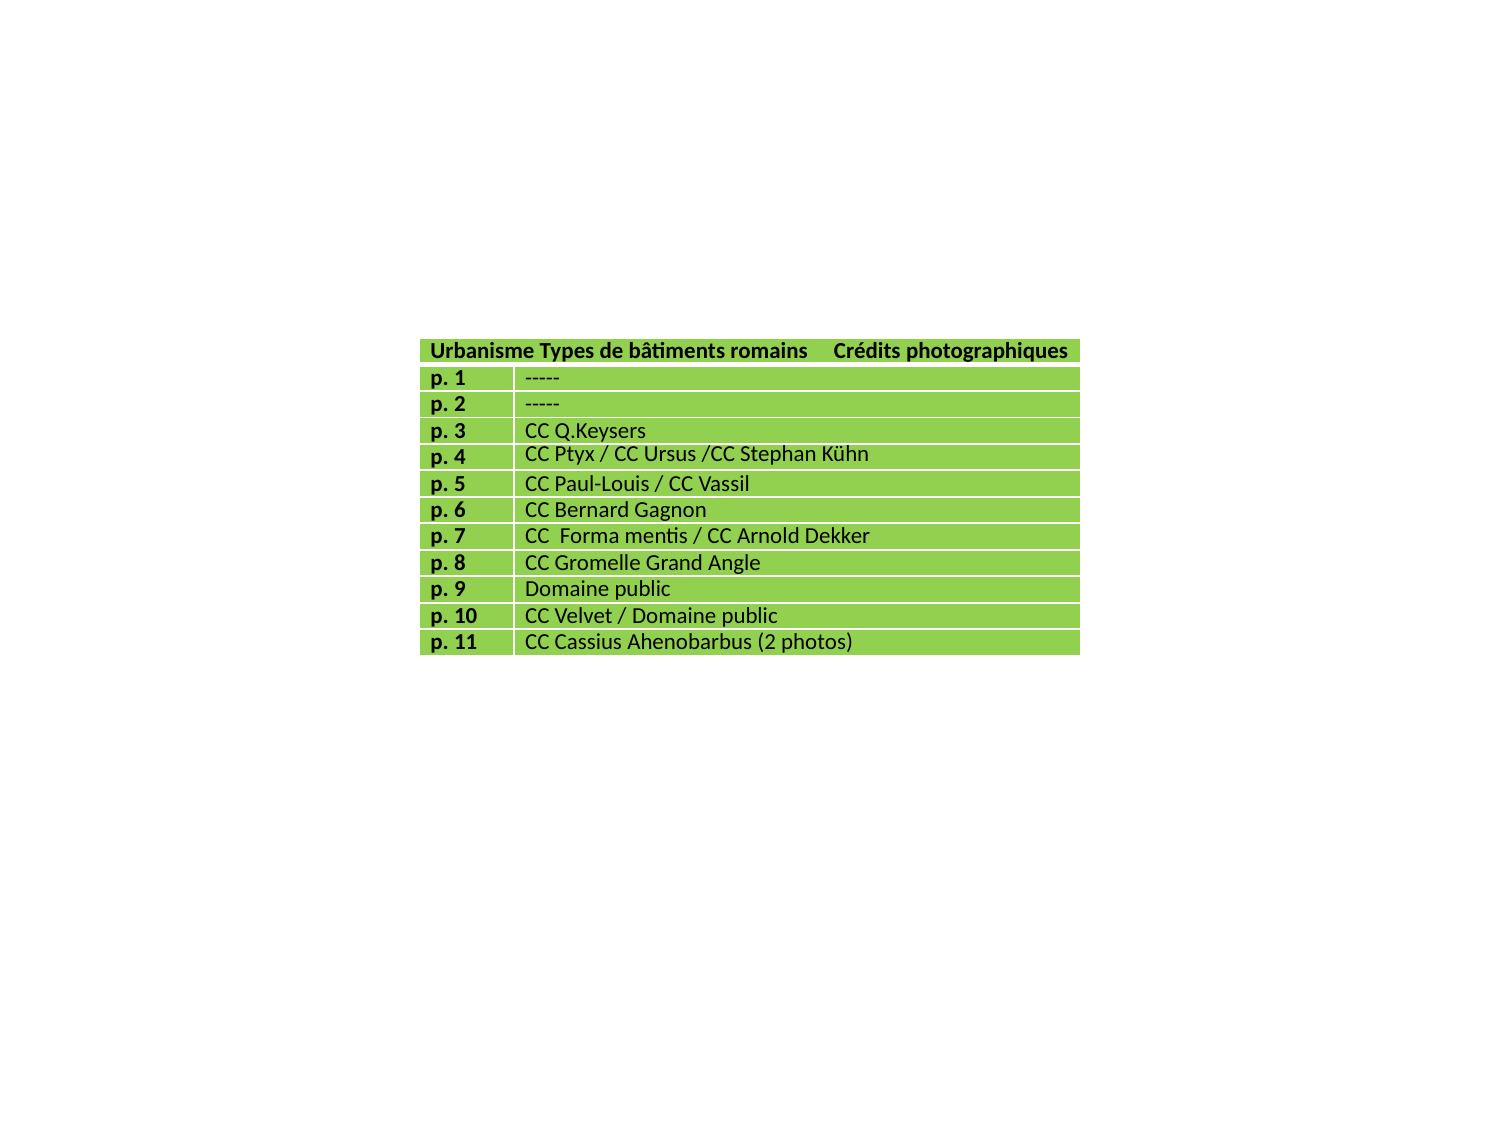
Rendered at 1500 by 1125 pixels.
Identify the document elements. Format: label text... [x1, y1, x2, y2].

table_cell CC Velvet / Domaine public [515, 604, 1080, 628]
table_cell p. 7 [420, 524, 513, 549]
table_cell CC Paul-Louis / CC Vassil [515, 471, 1080, 496]
table_cell p. 11 [420, 630, 513, 655]
table_cell ----- [515, 367, 1080, 390]
table_cell CC Gromelle Grand Angle [515, 551, 1080, 575]
table_cell p. 2 [420, 392, 513, 417]
table_cell CC Forma mentis / CC Arnold Dekker [515, 524, 1080, 549]
table_cell CC Bernard Gagnon [515, 498, 1080, 522]
table_cell p. 1 [420, 367, 513, 390]
table_header Urbanisme Types de bâtiments romains Crédits photographiques [420, 339, 1080, 362]
table_cell p. 8 [420, 551, 513, 575]
table_cell Domaine public [515, 577, 1080, 602]
table_cell ----- [515, 392, 1080, 417]
table_cell CC Ptyx / CC Ursus /CC Stephan Kühn [515, 445, 1080, 469]
table_cell p. 6 [420, 498, 513, 522]
table_cell CC Cassius Ahenobarbus (2 photos) [515, 630, 1080, 655]
table_cell CC Q.Keysers [515, 418, 1080, 443]
table_cell p. 5 [420, 471, 513, 496]
table_cell p. 10 [420, 604, 513, 628]
table_cell p. 4 [420, 445, 513, 469]
table_cell p. 3 [420, 418, 513, 443]
table_cell p. 9 [420, 577, 513, 602]
